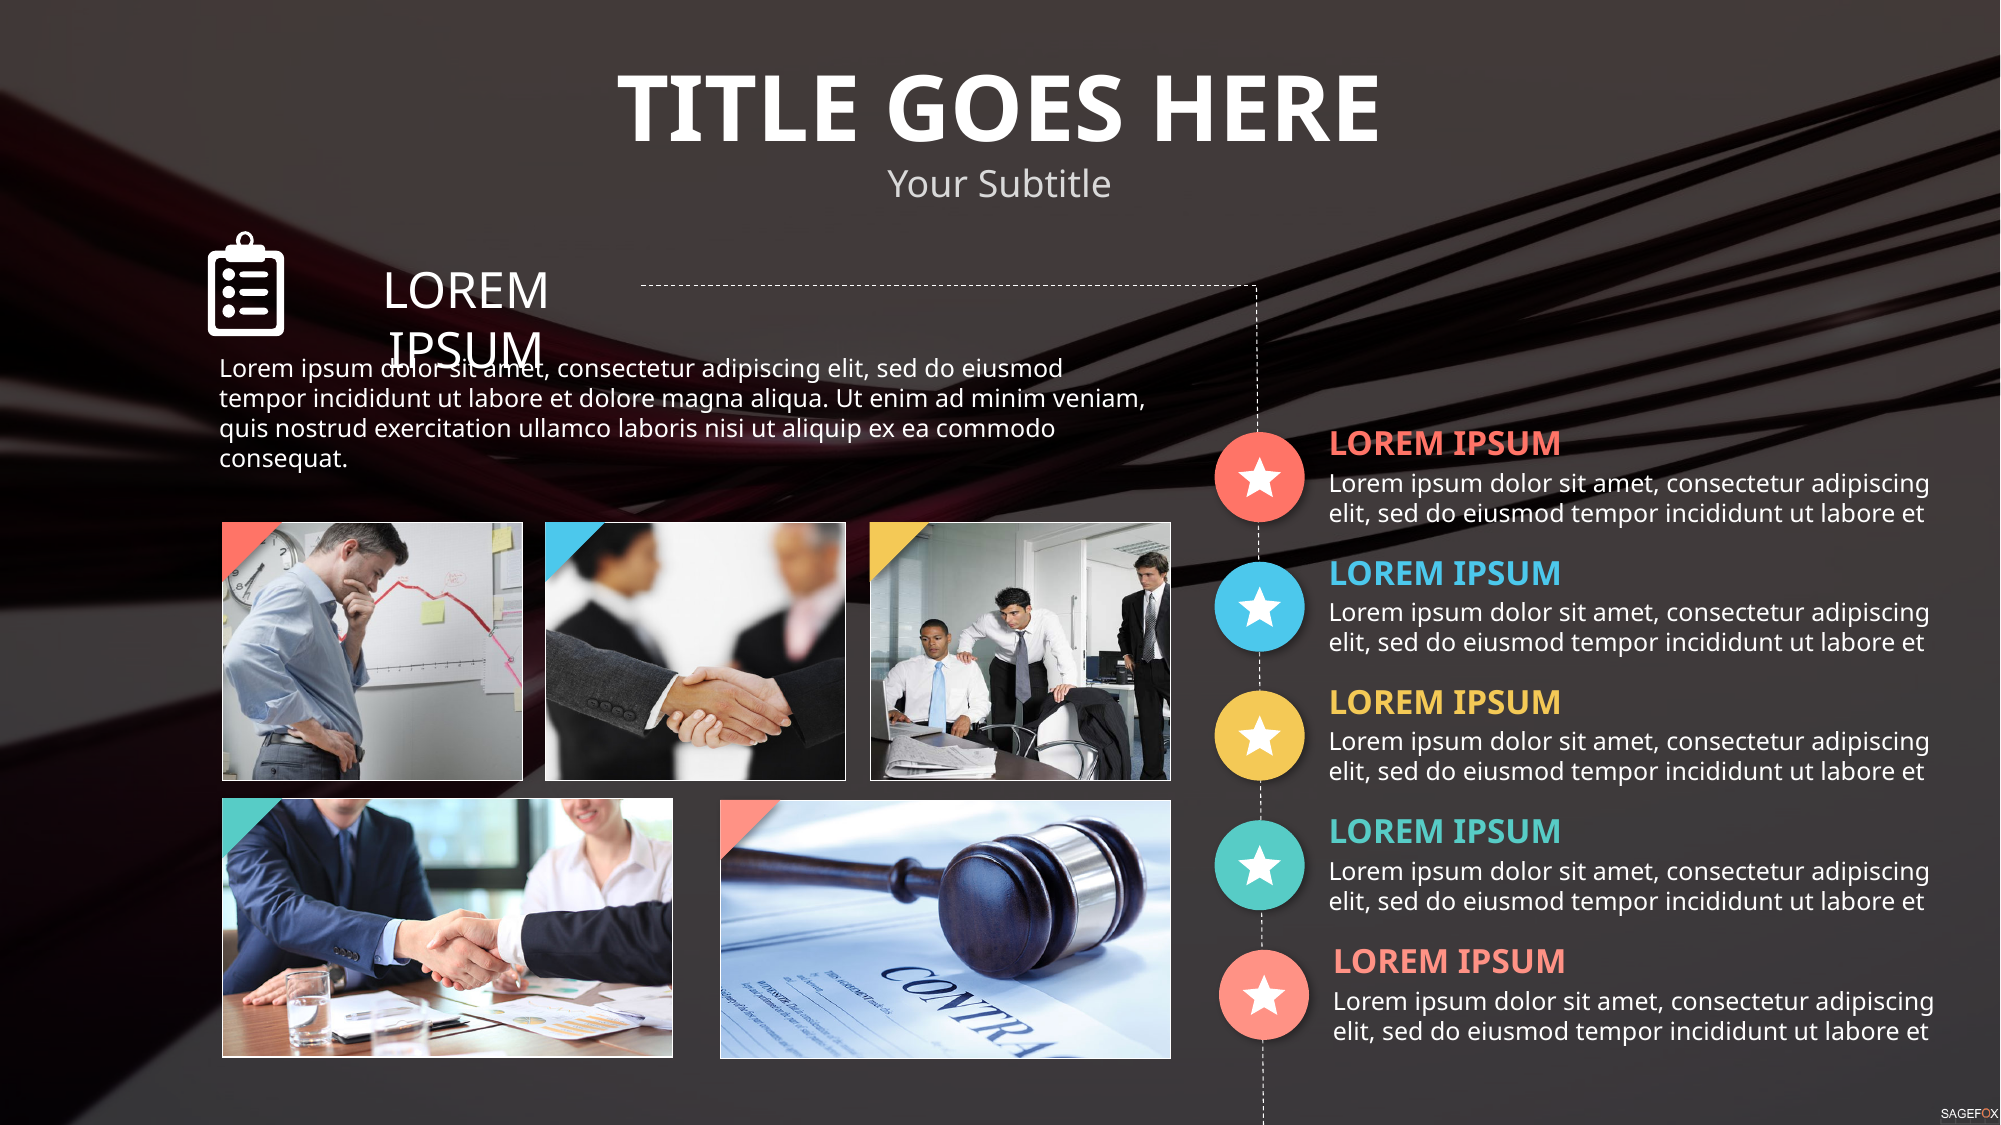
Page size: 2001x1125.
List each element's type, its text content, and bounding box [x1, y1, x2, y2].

text_box LOREM IPSUM Lorem ipsum dolor sit amet, consectetur adipiscing elit, sed do eiusmod tempor incididunt ut labore et [1322, 935, 1958, 1050]
picture [0, 0, 2001, 1125]
text_box LOREM IPSUM [292, 250, 642, 344]
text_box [1218, 949, 1309, 1040]
text_box LOREM IPSUM Lorem ipsum dolor sit amet, consectetur adipiscing elit, sed do eiusmod tempor incididunt ut labore et [1318, 675, 1953, 791]
text_box [869, 521, 1171, 782]
text_box [221, 521, 523, 782]
text_box LOREM IPSUM Lorem ipsum dolor sit amet, consectetur adipiscing elit, sed do eiusmod tempor incididunt ut labore et [1318, 417, 1953, 533]
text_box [1256, 781, 1264, 820]
text_box TITLE GOES HERE Your Subtitle [548, 42, 1452, 212]
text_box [207, 231, 285, 337]
text_box LOREM IPSUM Lorem ipsum dolor sit amet, consectetur adipiscing elit, sed do eiusmod tempor incididunt ut labore et [1318, 546, 1953, 662]
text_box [1256, 1040, 1264, 1125]
text_box [221, 798, 673, 1058]
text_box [1256, 287, 1264, 432]
text_box Lorem ipsum dolor sit amet, consectetur adipiscing elit, sed do eiusmod tempor incididunt ut labore et dolore magna aliqua. Ut enim ad minim veniam, quis nostrud exercitation ullamco laboris nisi ut aliquip ex ea commodo consequat. [204, 344, 1168, 480]
text_box [221, 797, 285, 861]
text_box [545, 521, 847, 782]
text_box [1214, 561, 1305, 652]
text_box [221, 521, 285, 585]
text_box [1256, 911, 1264, 949]
text_box [719, 798, 783, 863]
text_box LOREM IPSUM Lorem ipsum dolor sit amet, consectetur adipiscing elit, sed do eiusmod tempor incididunt ut labore et [1318, 805, 1953, 921]
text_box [1256, 523, 1264, 561]
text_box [1214, 432, 1305, 523]
text_box [868, 521, 933, 585]
text_box [544, 521, 608, 585]
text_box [1214, 820, 1305, 911]
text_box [1214, 690, 1305, 781]
text_box [719, 799, 1171, 1060]
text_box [1256, 652, 1264, 690]
